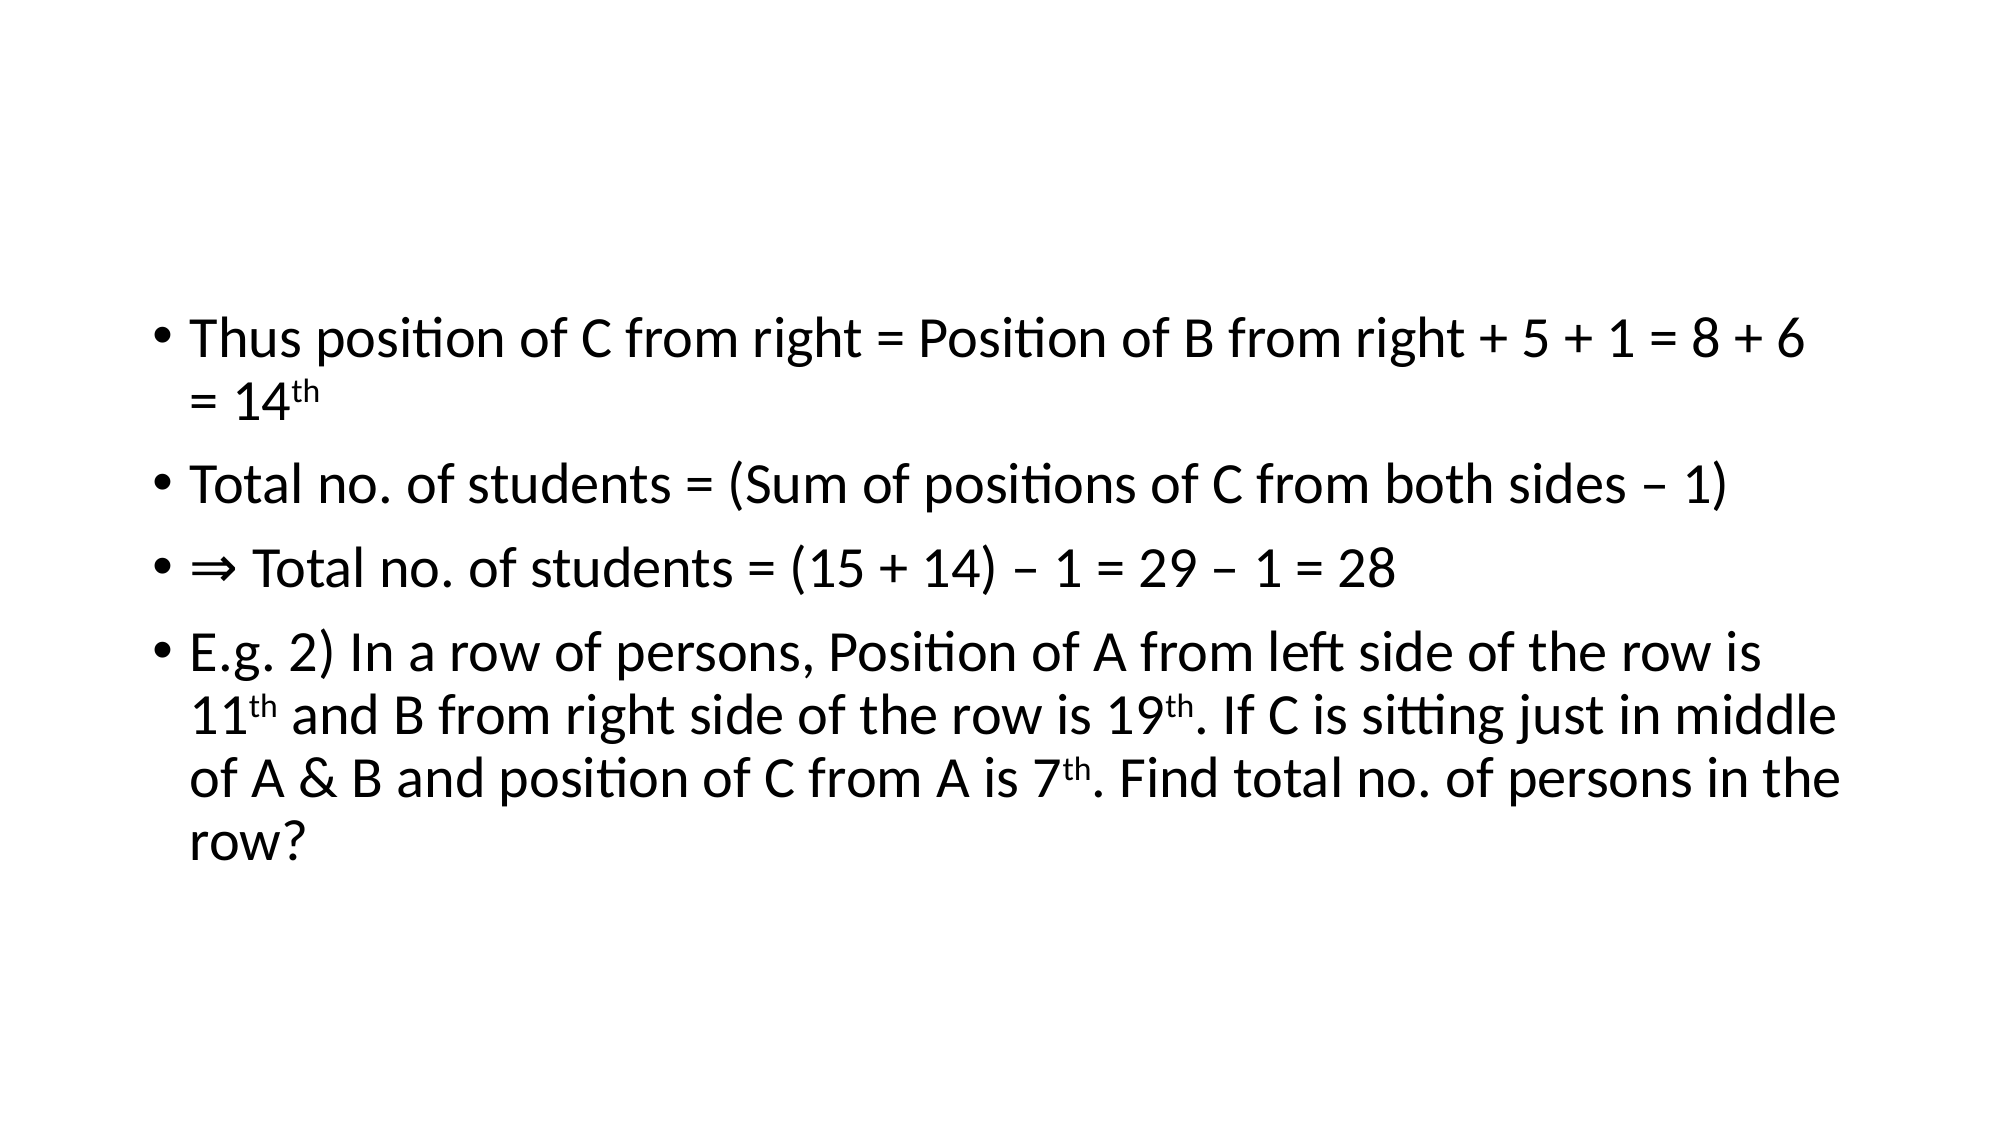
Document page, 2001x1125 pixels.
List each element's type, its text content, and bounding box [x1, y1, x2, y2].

list Thus position of C from right = Position of B from right + 5 + 1 = 8 + 6 = 14th Total no. of students = (Sum of positions of C from both sides – 1) ⇒ Total no. of students = (15 + 14) – 1 = 29 – 1 = 28 E.g. 2) In a row of persons, Position of A from left side of the row is 11th and B from right side of the row is 19th. If C is sitting just in middle of A & B and position of C from A is 7th. Find total no. of persons in the row? [137, 299, 1863, 1014]
